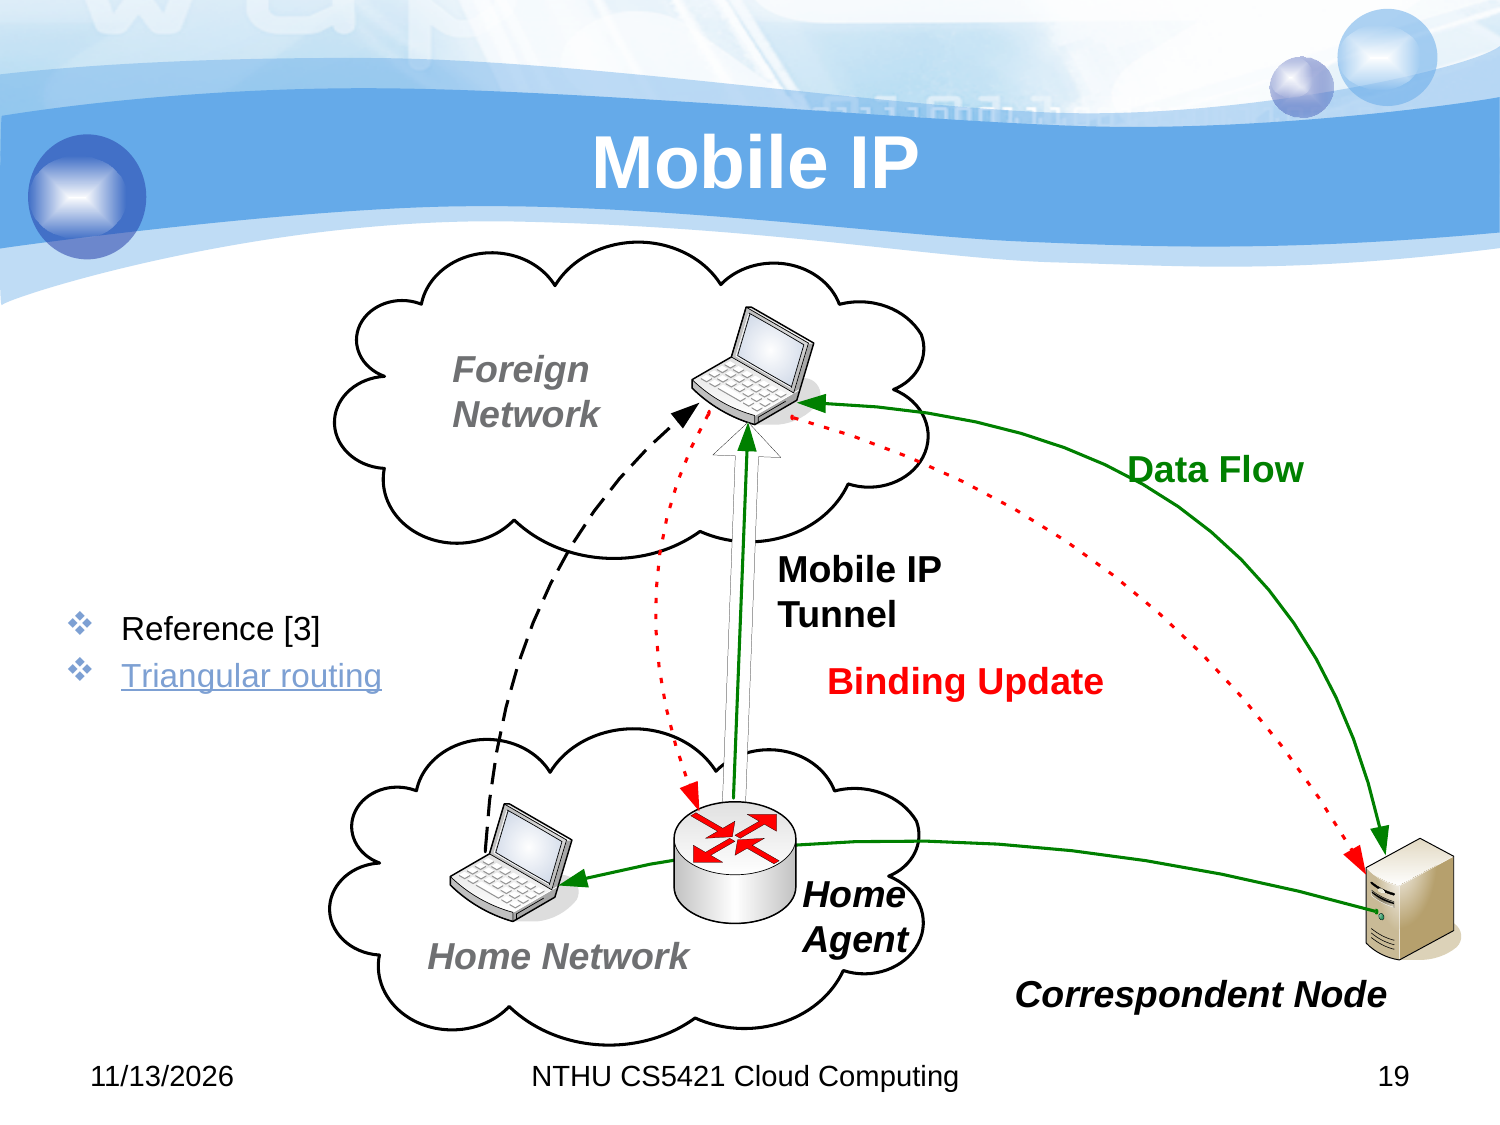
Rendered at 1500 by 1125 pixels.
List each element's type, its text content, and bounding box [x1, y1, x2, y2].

list Reference [3] Triangular routing [50, 600, 319, 725]
slide_number 19 [1074, 1058, 1425, 1103]
title Mobile IP [150, 112, 1363, 205]
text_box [324, 237, 1464, 1050]
footer NTHU CS5421 Cloud Computing [512, 1058, 988, 1103]
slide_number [75, 1050, 425, 1103]
